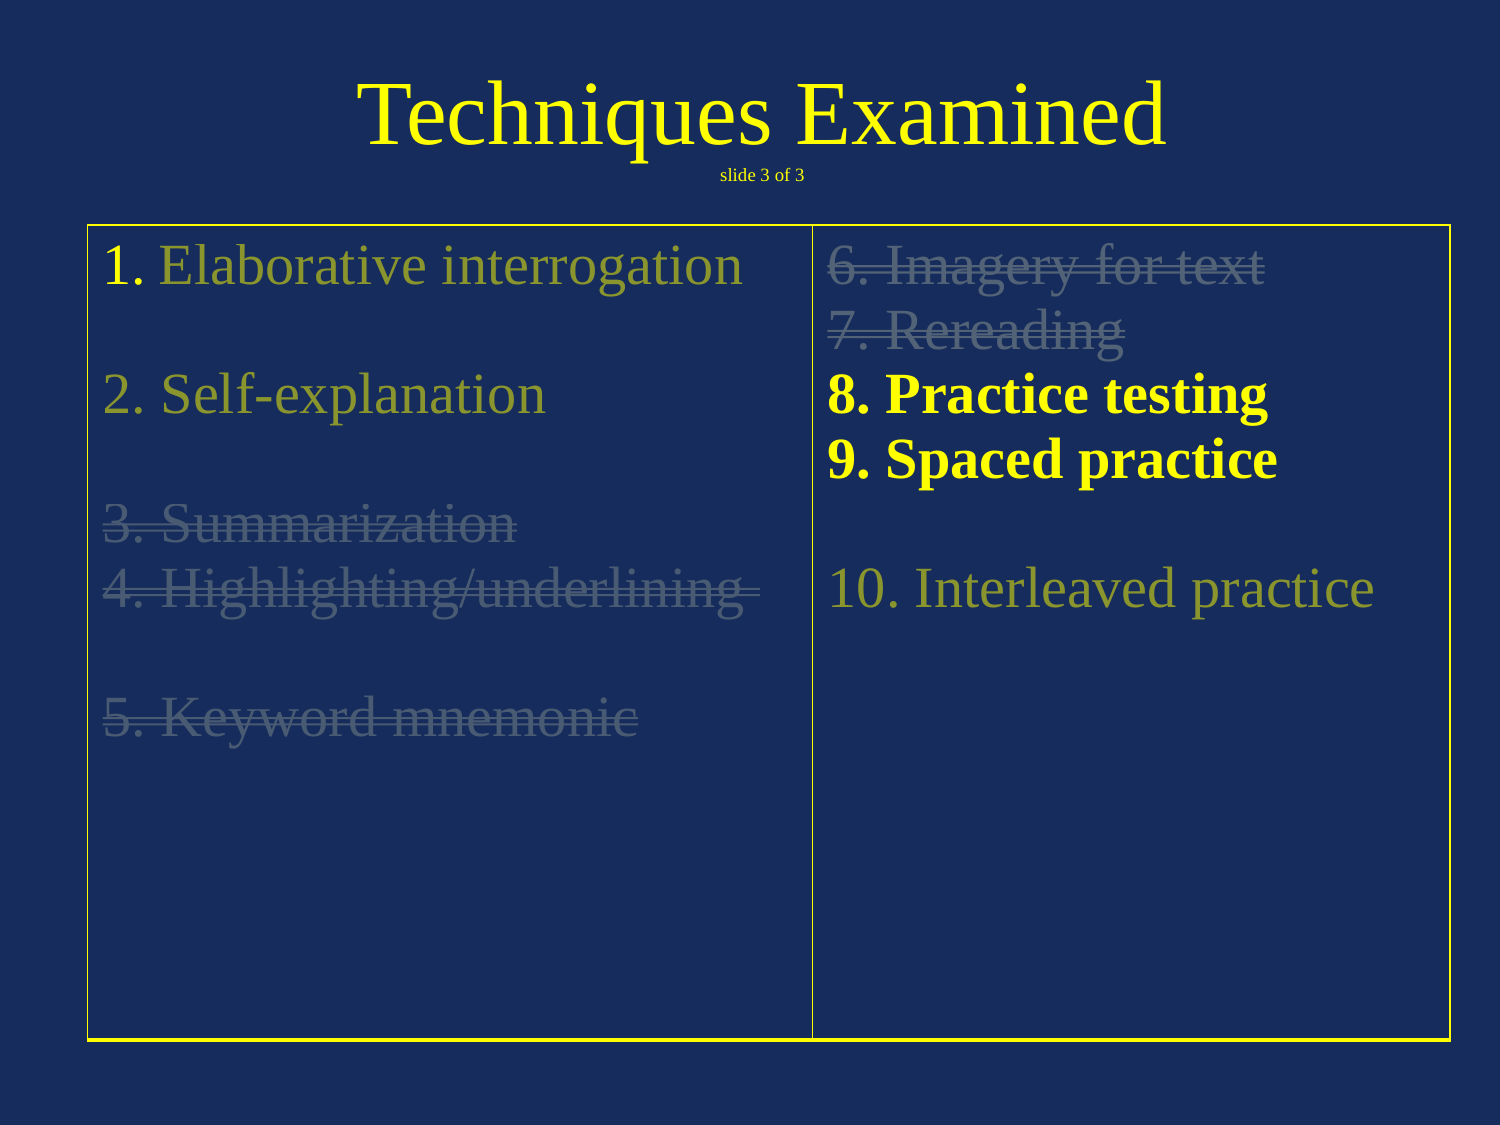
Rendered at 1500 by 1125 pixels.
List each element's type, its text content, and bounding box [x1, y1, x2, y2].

table_header 6. Imagery for text 7. Rereading 8. Practice testing 9. Spaced practice 10. Interleaved practice [813, 226, 1449, 1038]
table_header Elaborative interrogation 2. Self-explanation 3. Summarization 4. Highlighting/underlining 5. Keyword mnemonic [88, 226, 812, 1038]
title Techniques Examined slide 3 of 3 [125, 24, 1400, 213]
